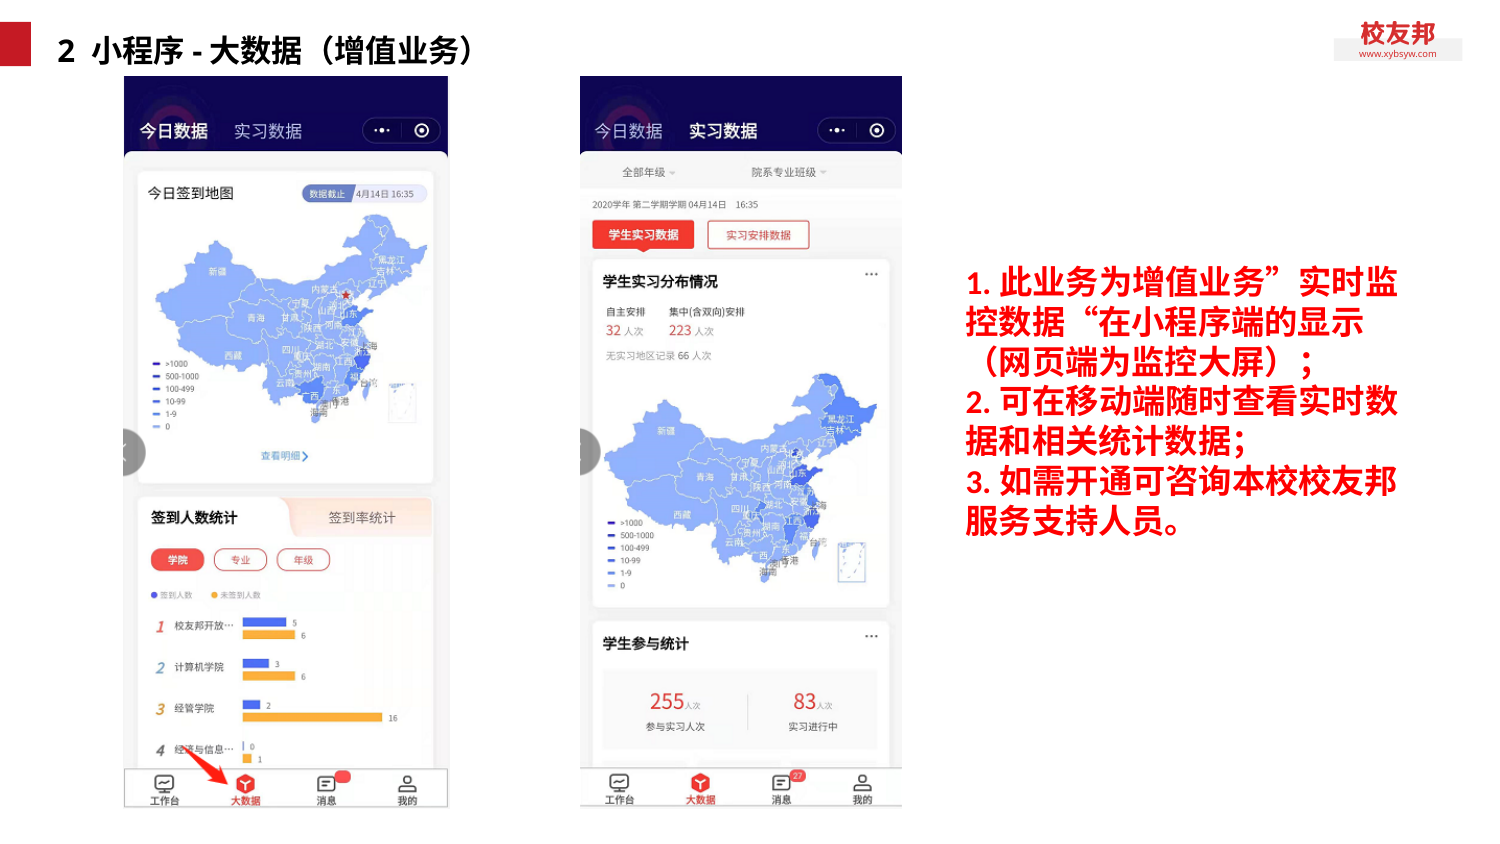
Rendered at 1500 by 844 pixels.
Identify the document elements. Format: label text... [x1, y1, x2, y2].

picture [580, 76, 902, 810]
picture [123, 76, 450, 809]
title 2 小程序-大数据（增值业务） [42, 11, 939, 77]
picture [1361, 21, 1435, 45]
text_box 1.此业务为增值业务”实时监控数据“在小程序端的显示（网页端为监控大屏）； 2.可在移动端随时查看实时数据和相关统计数据； 3.如需开通可咨询本校校友邦服务支持人员。 [950, 253, 1429, 548]
